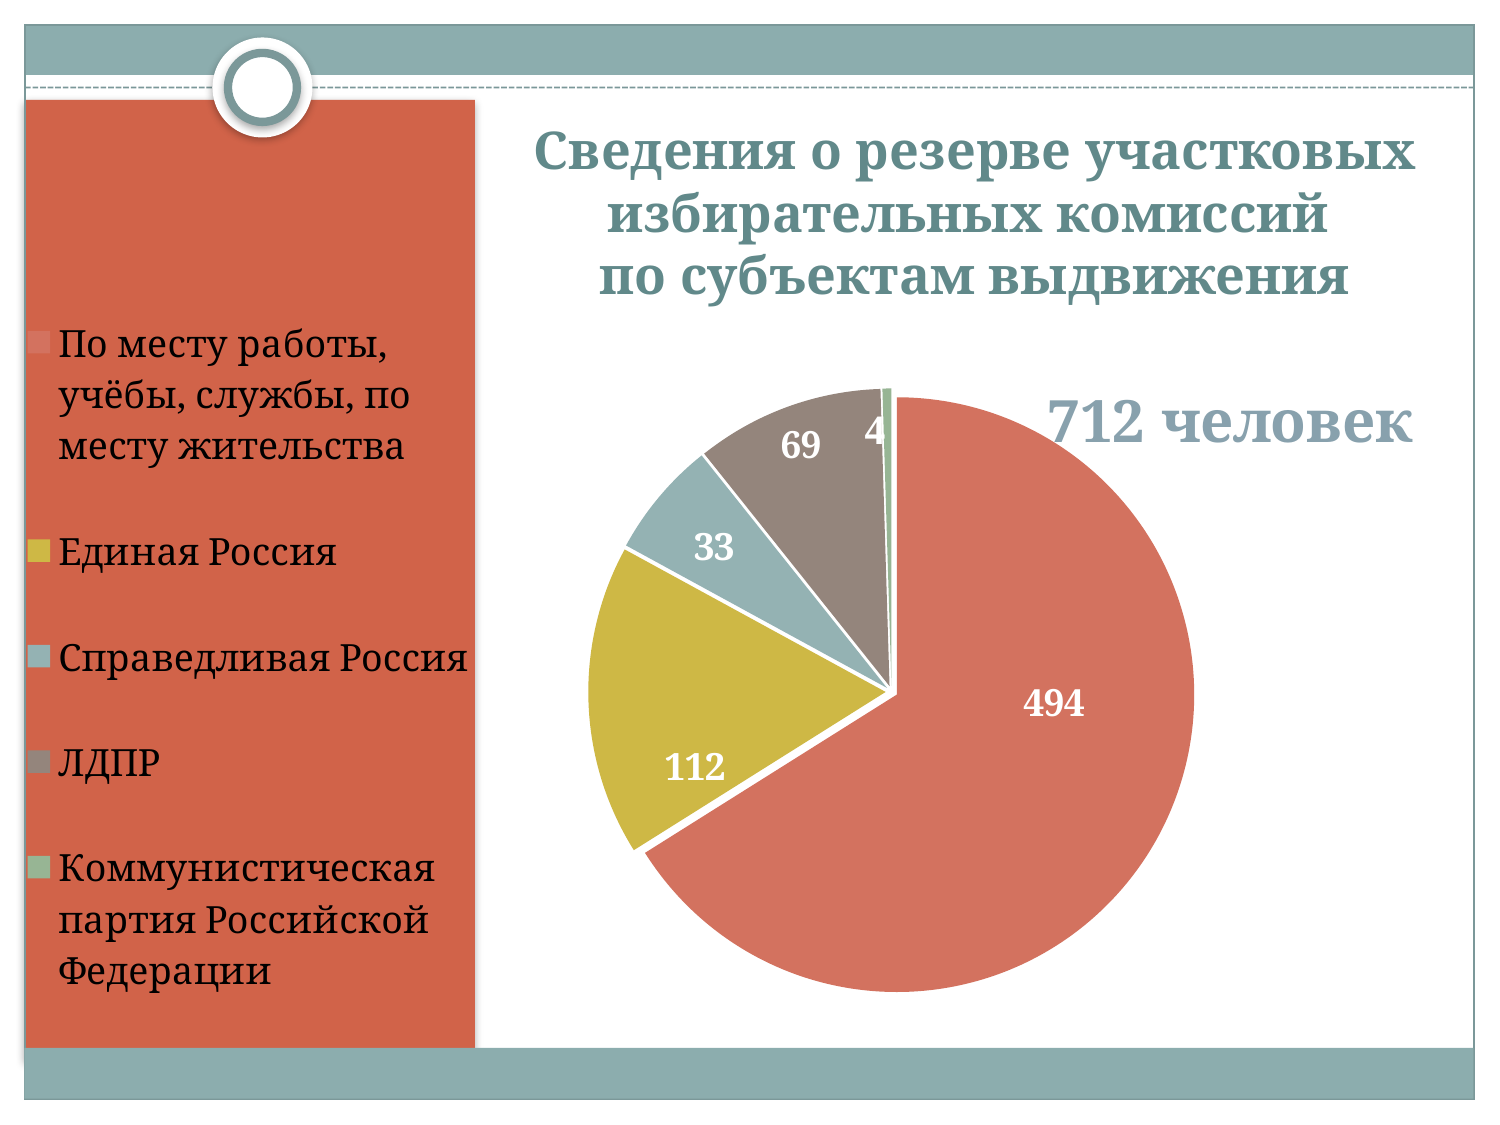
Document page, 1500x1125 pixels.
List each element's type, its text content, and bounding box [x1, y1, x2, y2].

title Сведения о резерве участковых избирательных комиссий по субъектам выдвижения [512, 99, 1438, 259]
chart [12, 262, 1451, 1051]
